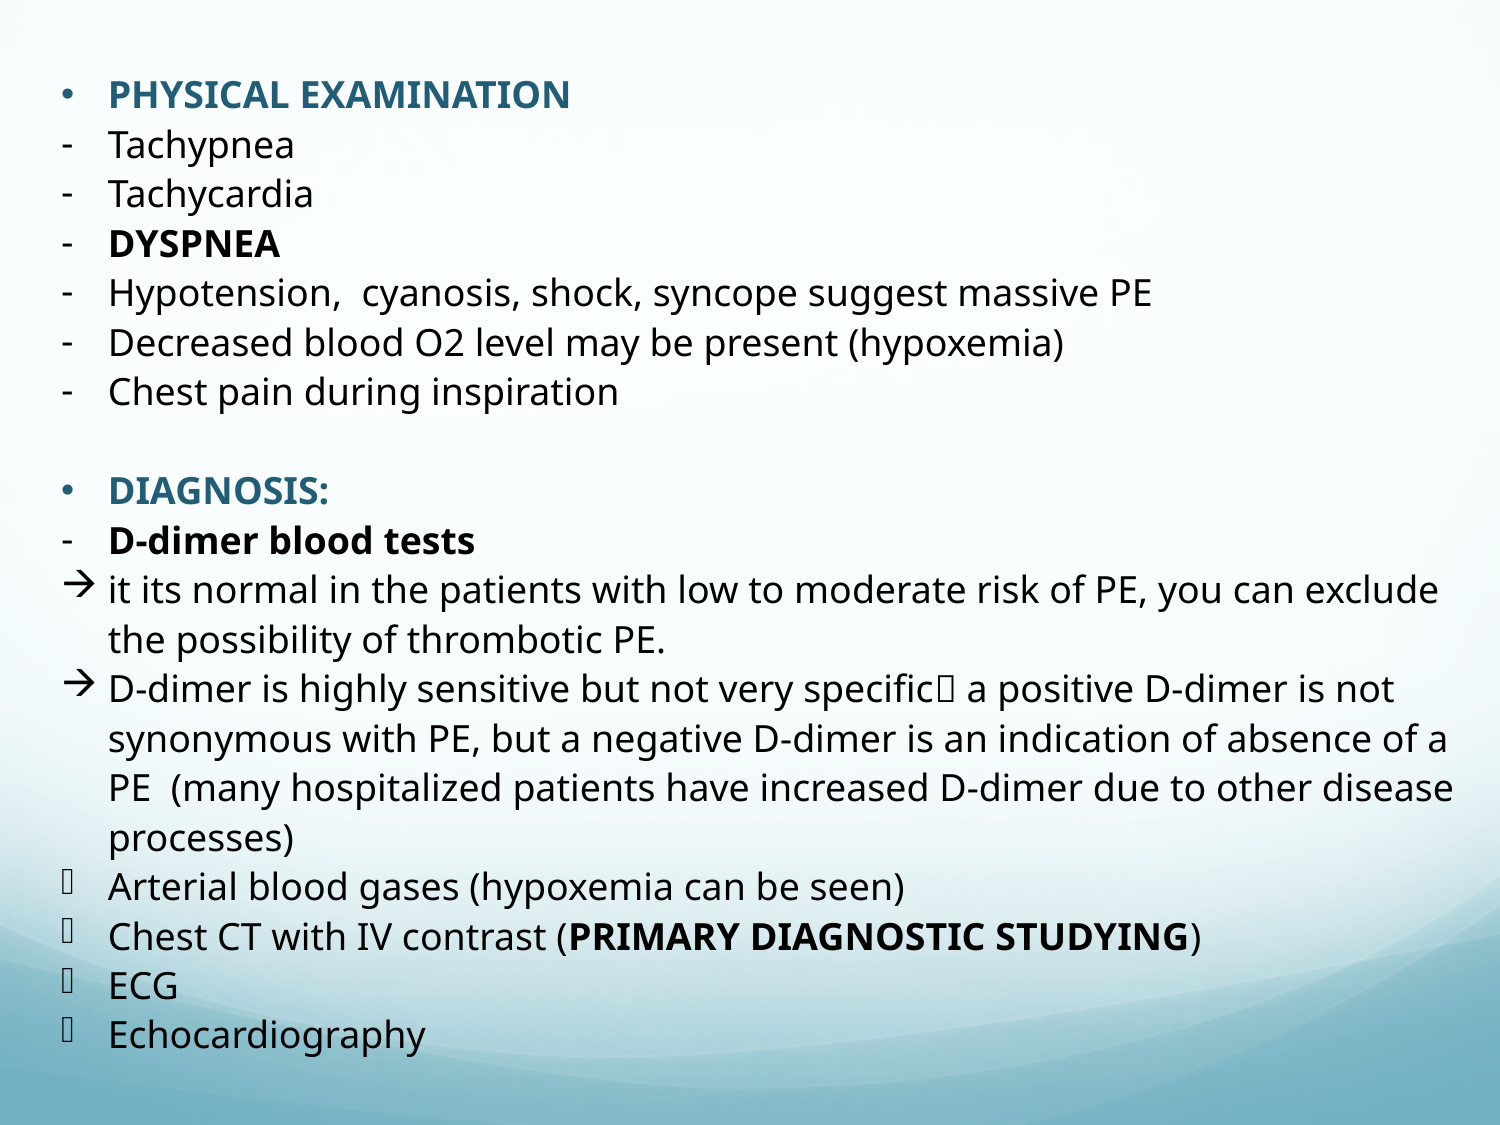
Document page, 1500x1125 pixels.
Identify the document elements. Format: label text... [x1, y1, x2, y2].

text_box PHYSICAL EXAMINATION Tachypnea Tachycardia DYSPNEA Hypotension, cyanosis, shock, syncope suggest massive PE Decreased blood O2 level may be present (hypoxemia) Chest pain during inspiration DIAGNOSIS: D-dimer blood tests it its normal in the patients with low to moderate risk of PE, you can exclude the possibility of thrombotic PE. D-dimer is highly sensitive but not very specific a positive D-dimer is not synonymous with PE, but a negative D-dimer is an indication of absence of a PE (many hospitalized patients have increased D-dimer due to other disease processes) Arterial blood gases (hypoxemia can be seen) Chest CT with IV contrast (PRIMARY DIAGNOSTIC STUDYING) ECG Echocardiography [46, 59, 1500, 1125]
